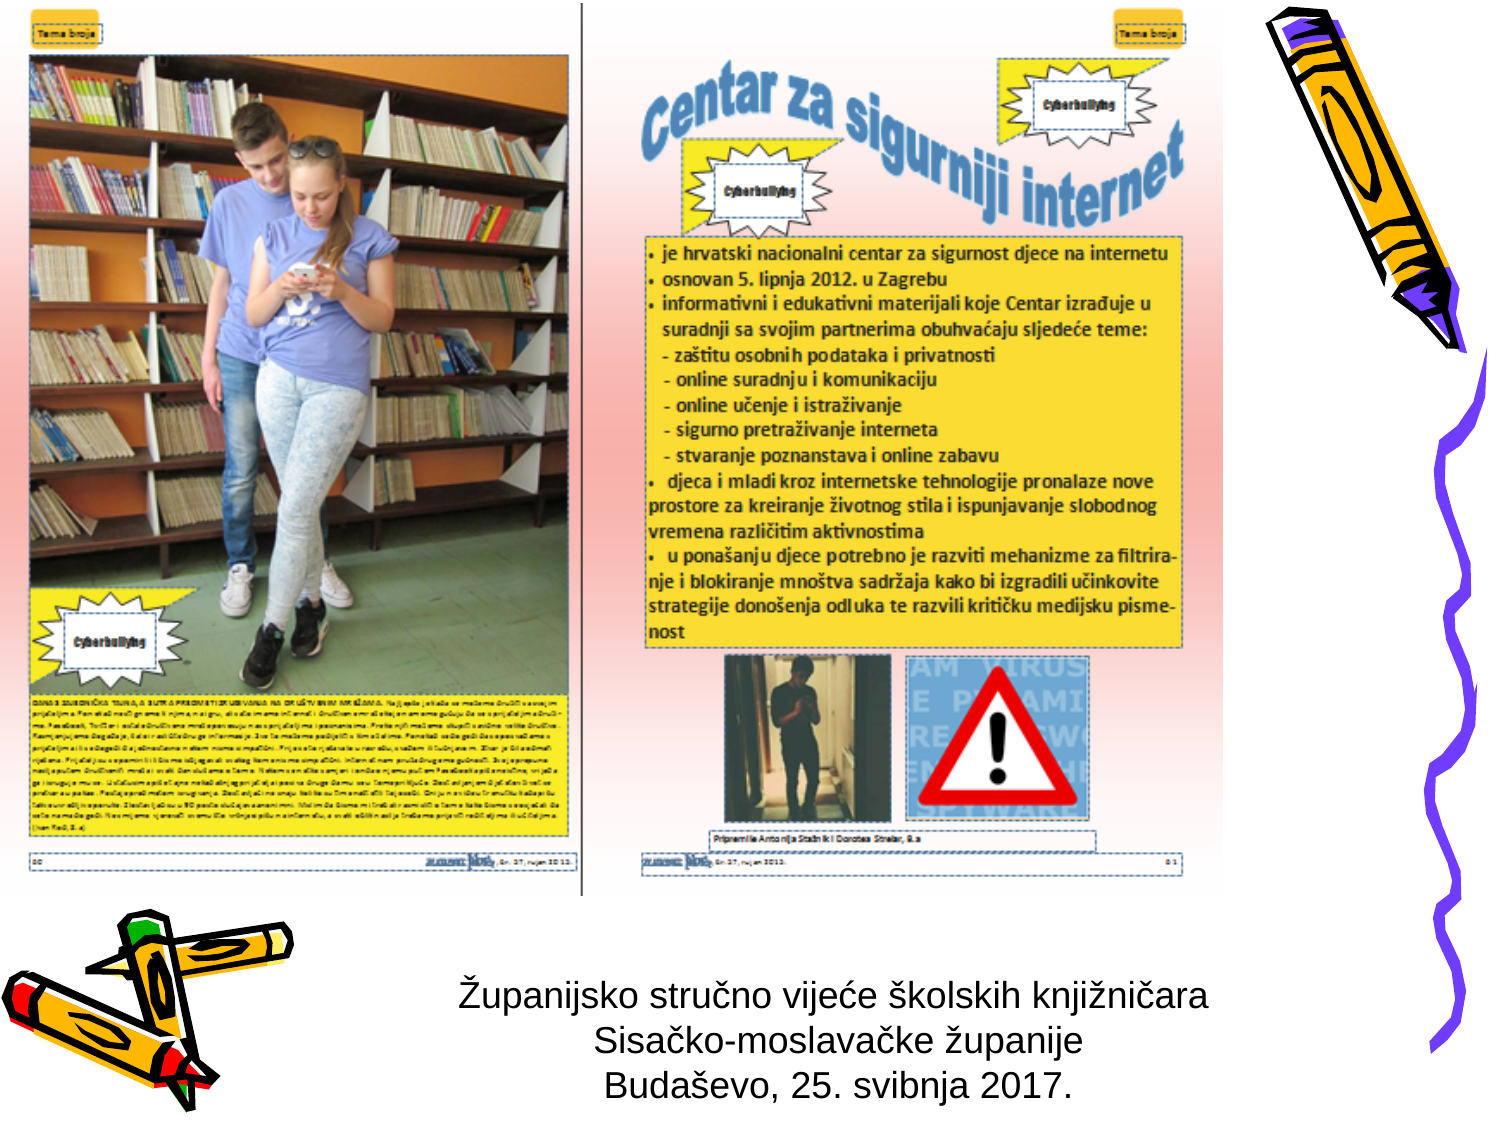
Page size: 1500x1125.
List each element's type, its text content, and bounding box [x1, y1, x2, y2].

picture [0, 3, 1223, 896]
text_box Županijsko stručno vijeće školskih knjižničara Sisačko-moslavačke županije Budaševo, 25. svibnja 2017. [265, 964, 1412, 1114]
